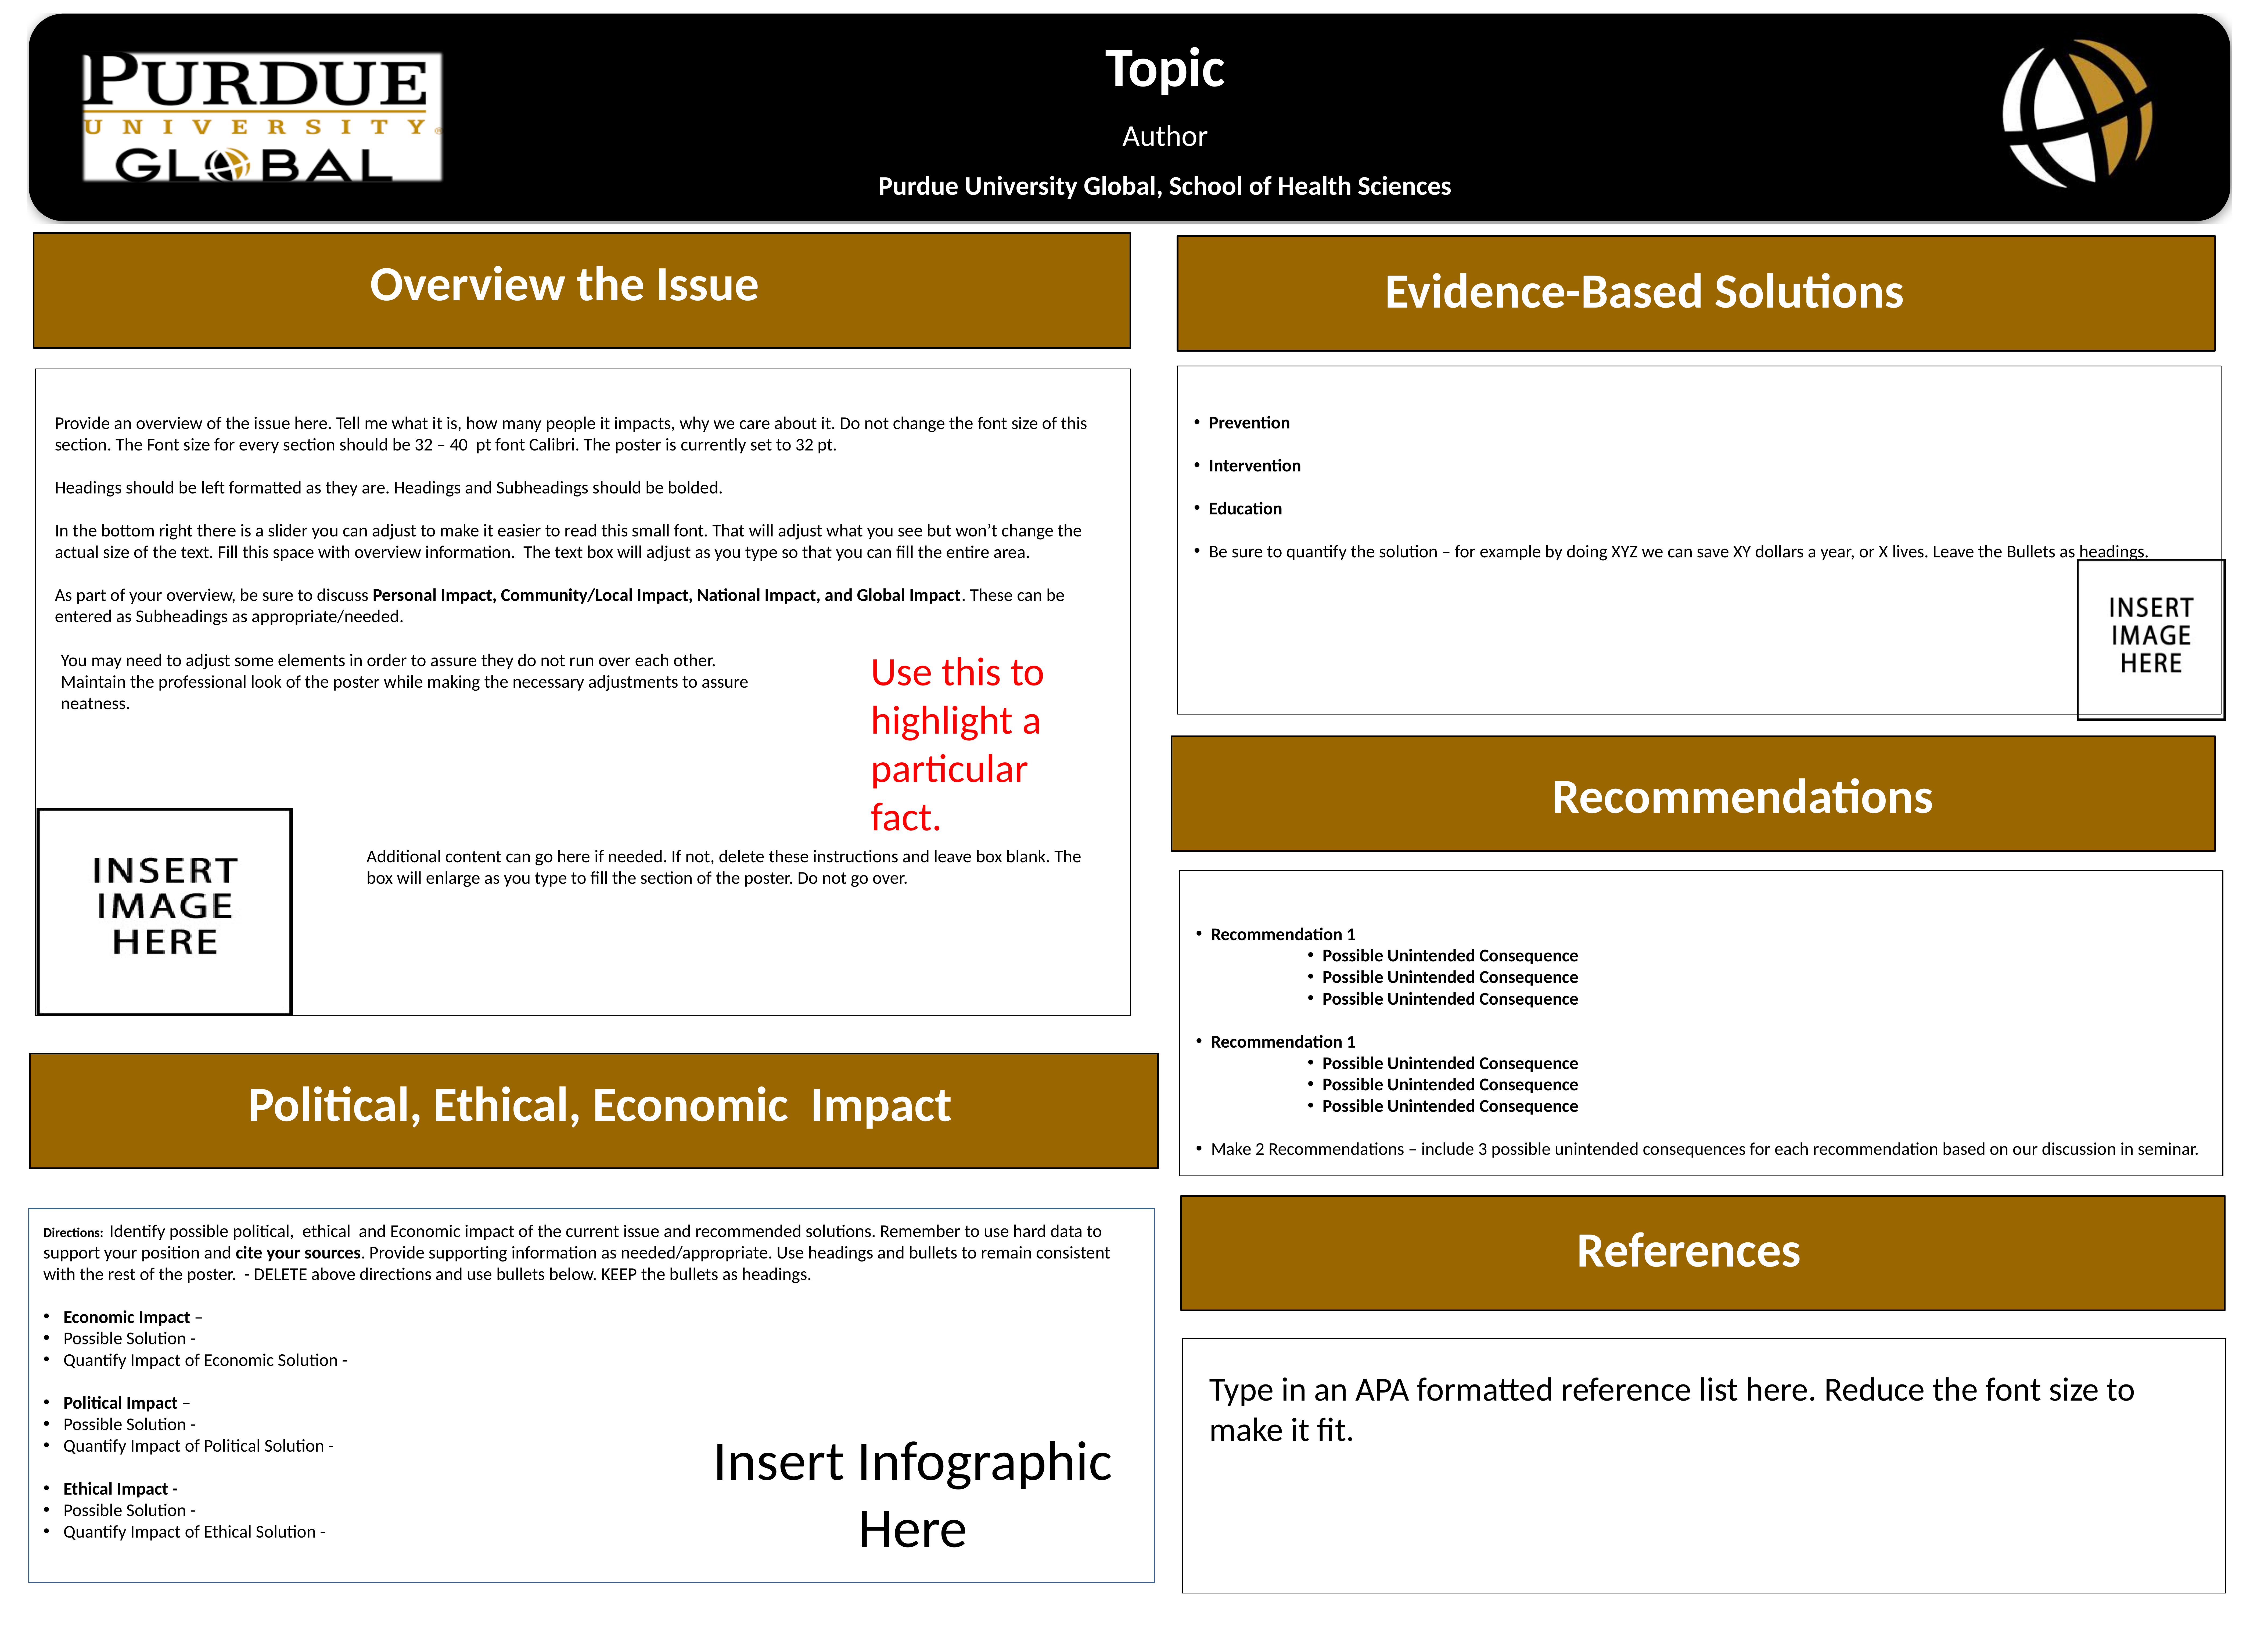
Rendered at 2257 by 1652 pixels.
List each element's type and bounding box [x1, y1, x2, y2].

picture [2077, 559, 2226, 721]
picture [37, 808, 293, 1016]
text_box [28, 13, 2230, 1625]
picture [81, 51, 444, 183]
picture [1982, 17, 2172, 207]
